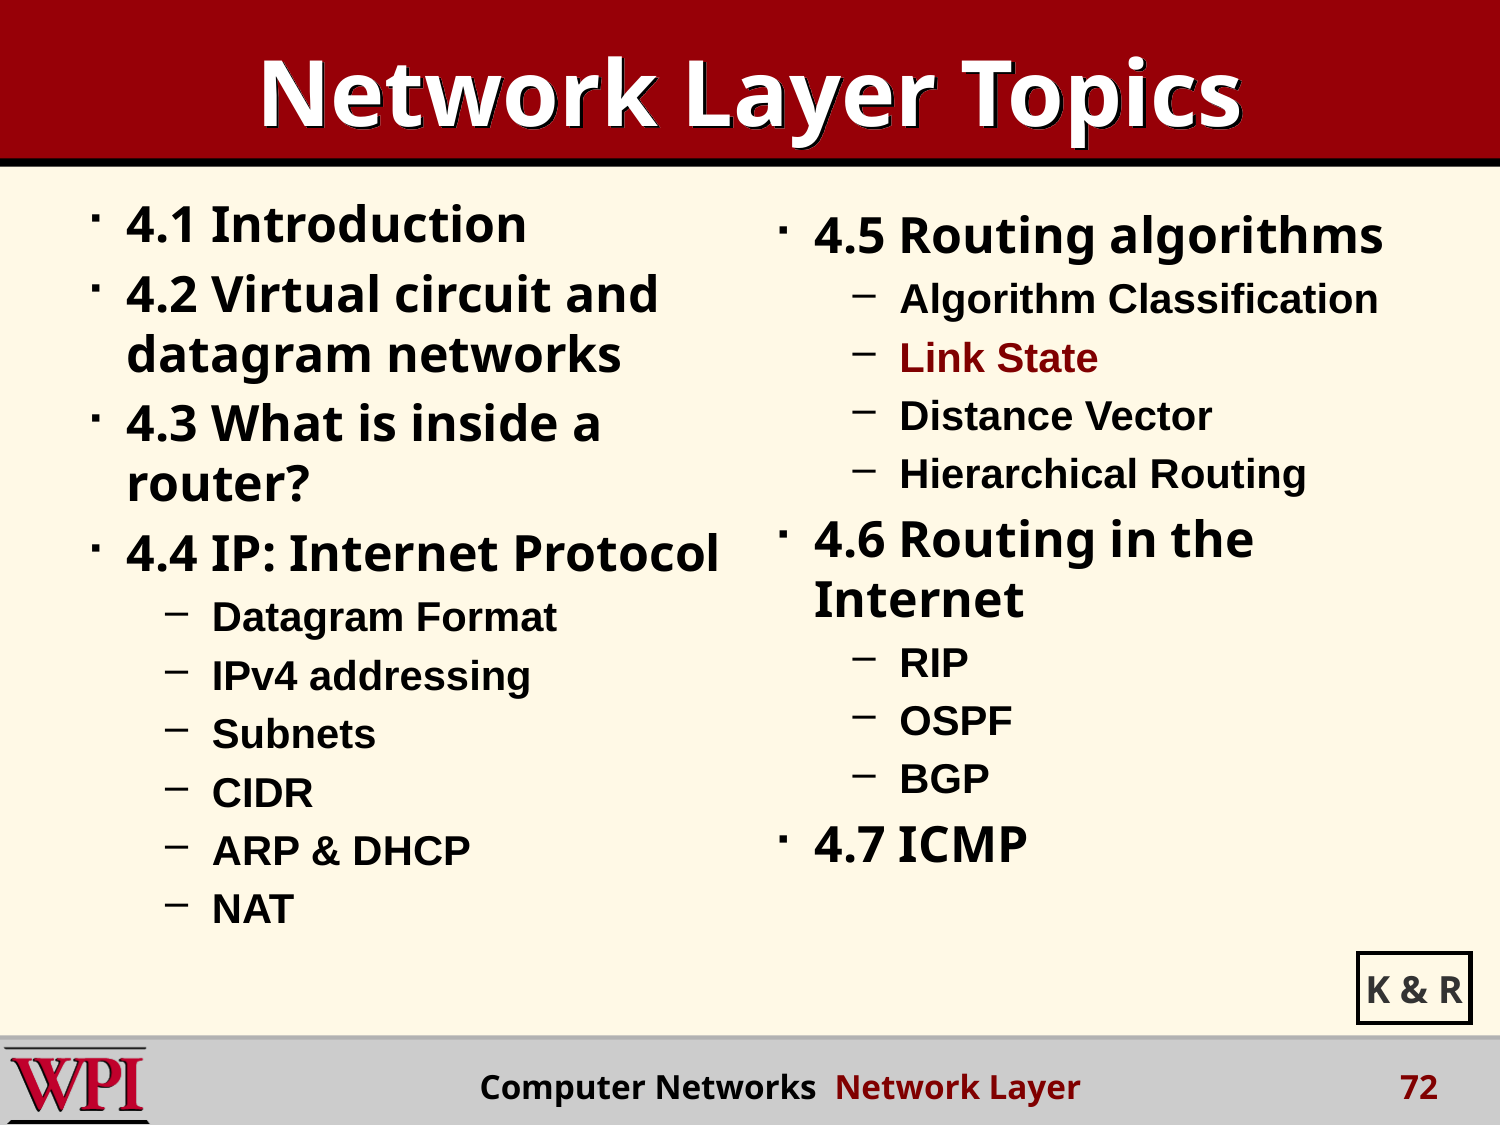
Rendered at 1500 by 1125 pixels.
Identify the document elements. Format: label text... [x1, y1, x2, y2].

title Network Layer Topics [29, 18, 1471, 150]
picture [0, 1040, 1500, 1125]
list 4.5 Routing algorithms Algorithm Classification Link State Distance Vector Hierarchical Routing 4.6 Routing in the Internet RIP OSPF BGP 4.7 ICMP [762, 196, 1426, 985]
slide_number 72 [1344, 1058, 1495, 1097]
list 4.1 Introduction 4.2 Virtual circuit and datagram networks 4.3 What is inside a router? 4.4 IP: Internet Protocol Datagram Format IPv4 addressing Subnets CIDR ARP & DHCP NAT [74, 184, 738, 973]
picture [0, 0, 1500, 158]
picture [0, 167, 1500, 1035]
text_box K & R [1357, 952, 1471, 1024]
footer Computer Networks Network Layer [229, 1058, 1323, 1107]
